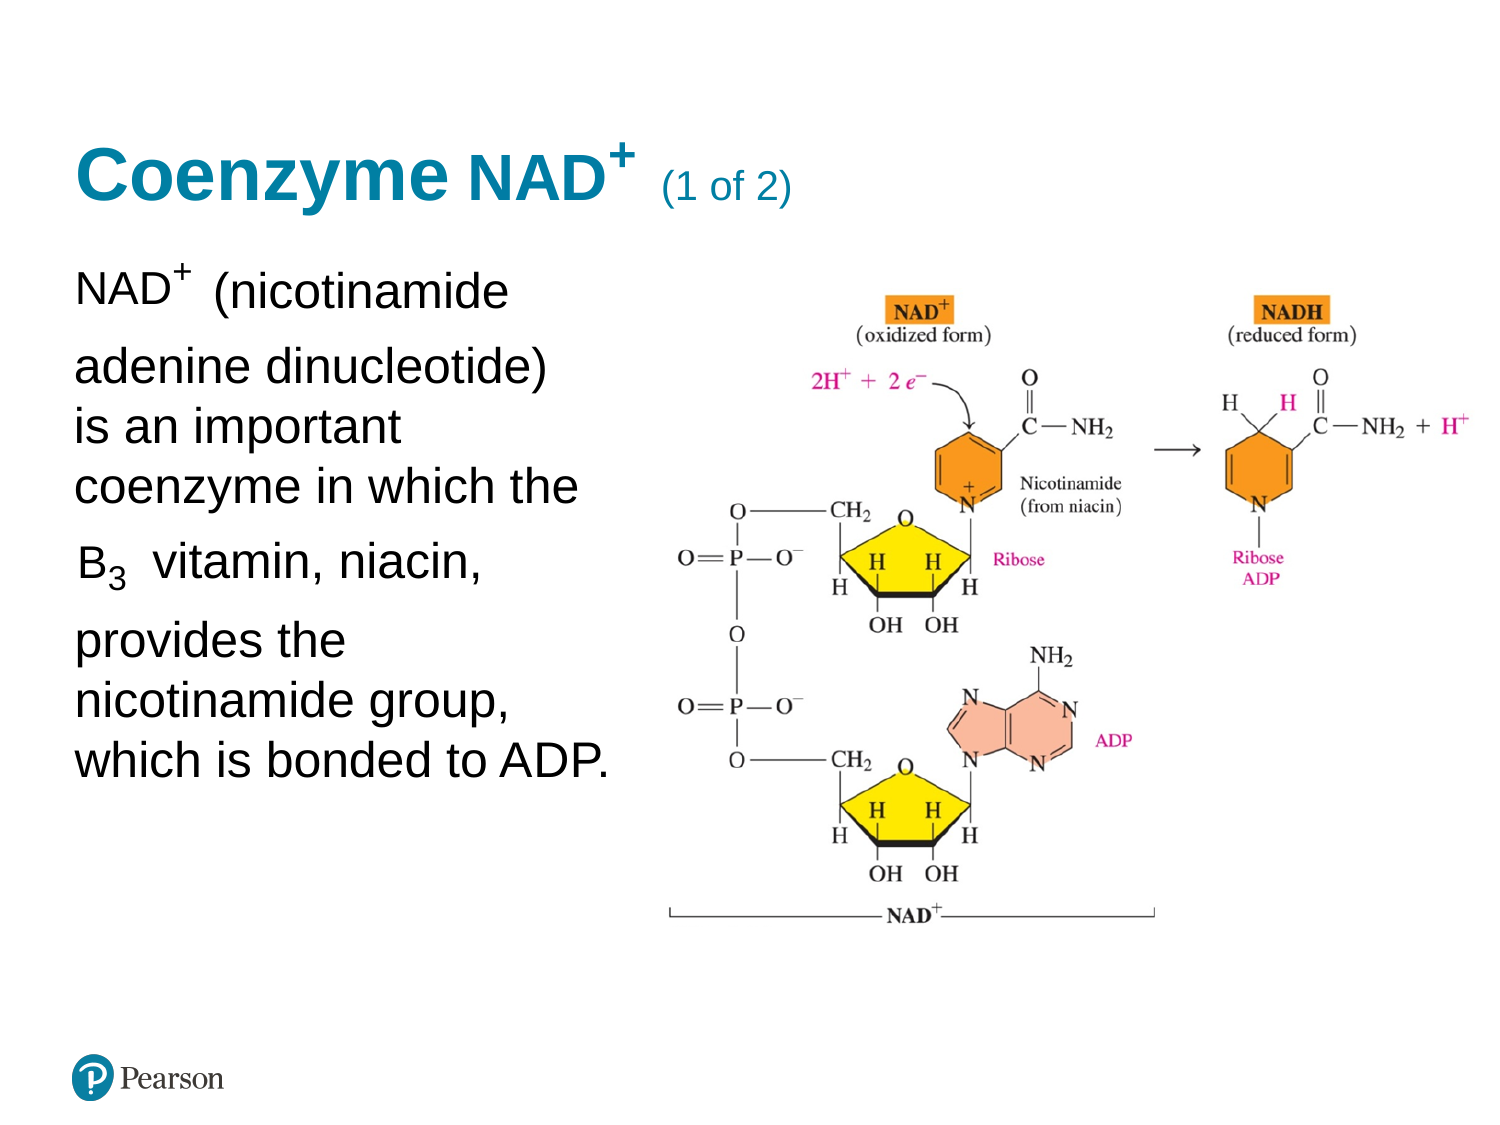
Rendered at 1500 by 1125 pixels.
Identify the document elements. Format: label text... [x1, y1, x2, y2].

list provides the nicotinamide group, which is bonded to A D P. [74, 607, 641, 854]
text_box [465, 125, 643, 208]
picture [80, 1063, 106, 1088]
list (nicotinamide [212, 258, 535, 325]
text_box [75, 536, 132, 597]
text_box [73, 250, 197, 310]
list vitamin, niacin, [152, 528, 513, 596]
picture [72, 1054, 88, 1070]
picture [72, 1087, 83, 1101]
picture [98, 1054, 224, 1101]
title Coenzyme N A D Super Plus (1 of 2) [75, 35, 1476, 216]
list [662, 287, 1475, 927]
list adenine dinucleotide) is an important coenzyme in which the [73, 333, 603, 521]
